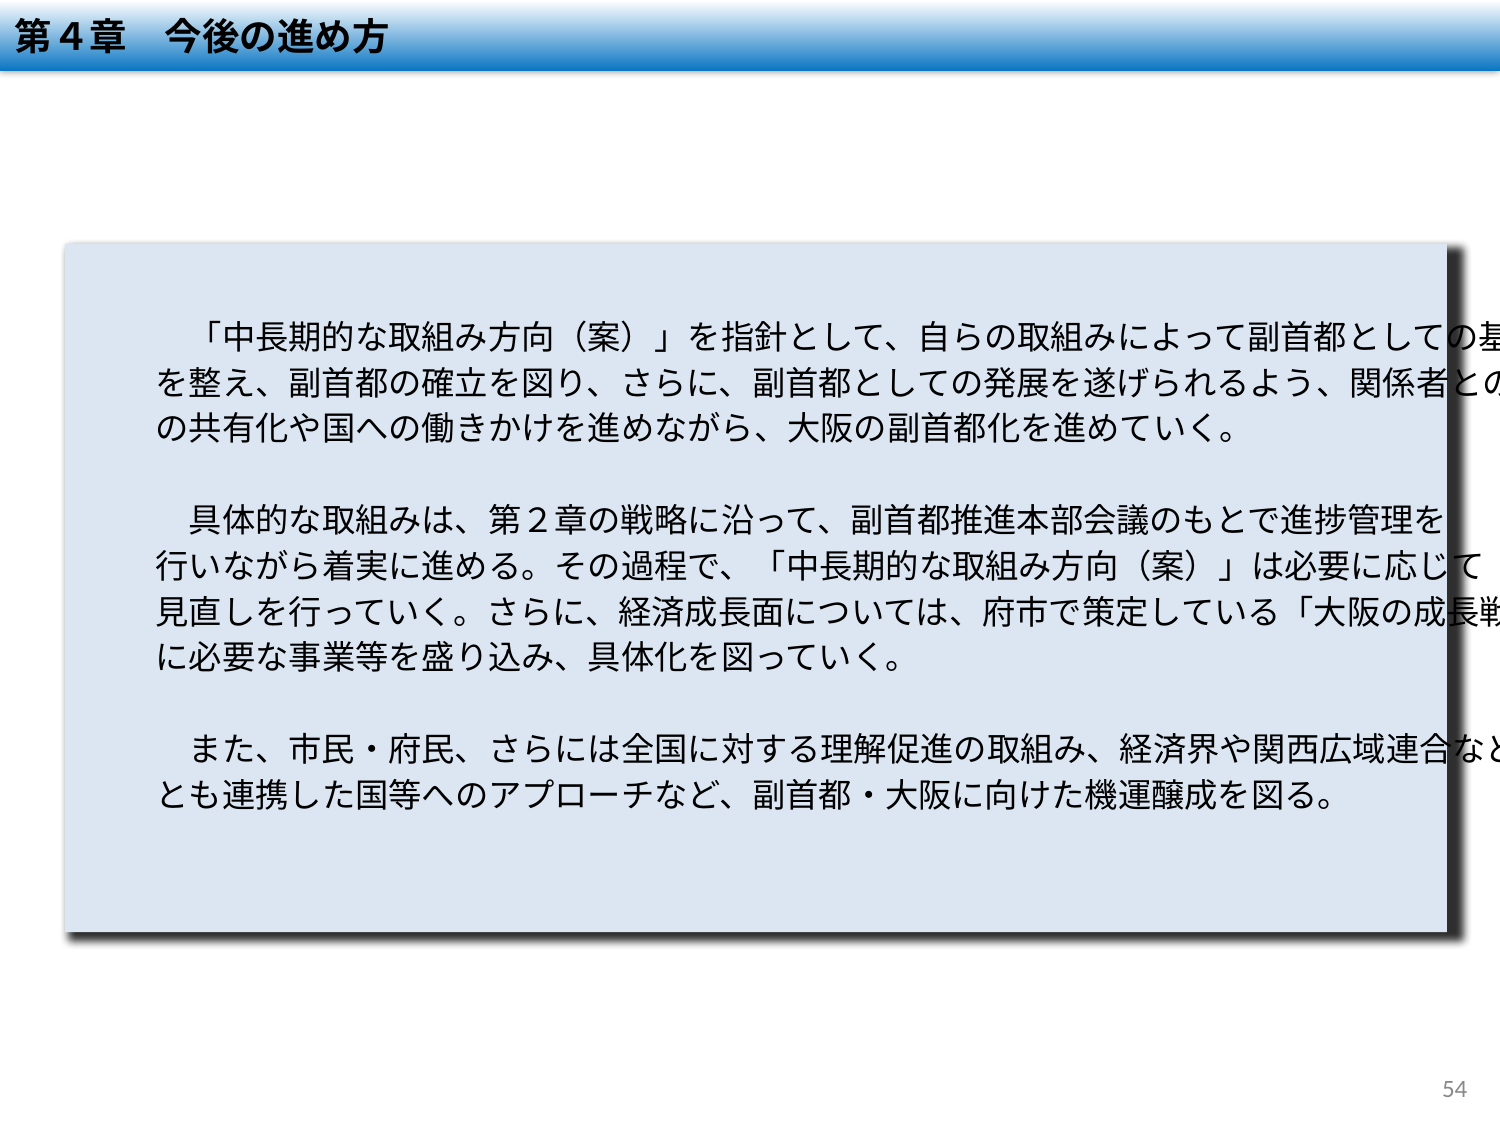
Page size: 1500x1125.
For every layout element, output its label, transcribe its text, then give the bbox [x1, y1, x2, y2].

text_box 第４章 今後の進め方 [0, 0, 1500, 72]
text_box [63, 241, 1449, 934]
text_box 54 [1356, 1057, 1483, 1118]
text_box 「中長期的な取組み方向（案）」を指針として、自らの取組みによって副首都としての基盤 を整え、副首都の確立を図り、さらに、副首都としての発展を遂げられるよう、関係者との意識 の共有化や国への働きかけを進めながら、大阪の副首都化を進めていく。 具体的な取組みは、第２章の戦略に沿って、副首都推進本部会議のもとで進捗管理を 行いながら着実に進める。その過程で、「中長期的な取組み方向（案）」は必要に応じて 見直しを行っていく。さらに、経済成長面については、府市で策定している「大阪の成長戦略」 に必要な事業等を盛り込み、具体化を図っていく。 また、市民・府民、さらには全国に対する理解促進の取組み、経済界や関西広域連合など とも連携した国等へのアプローチなど、副首都・大阪に向けた機運醸成を図る。 [141, 302, 1388, 906]
